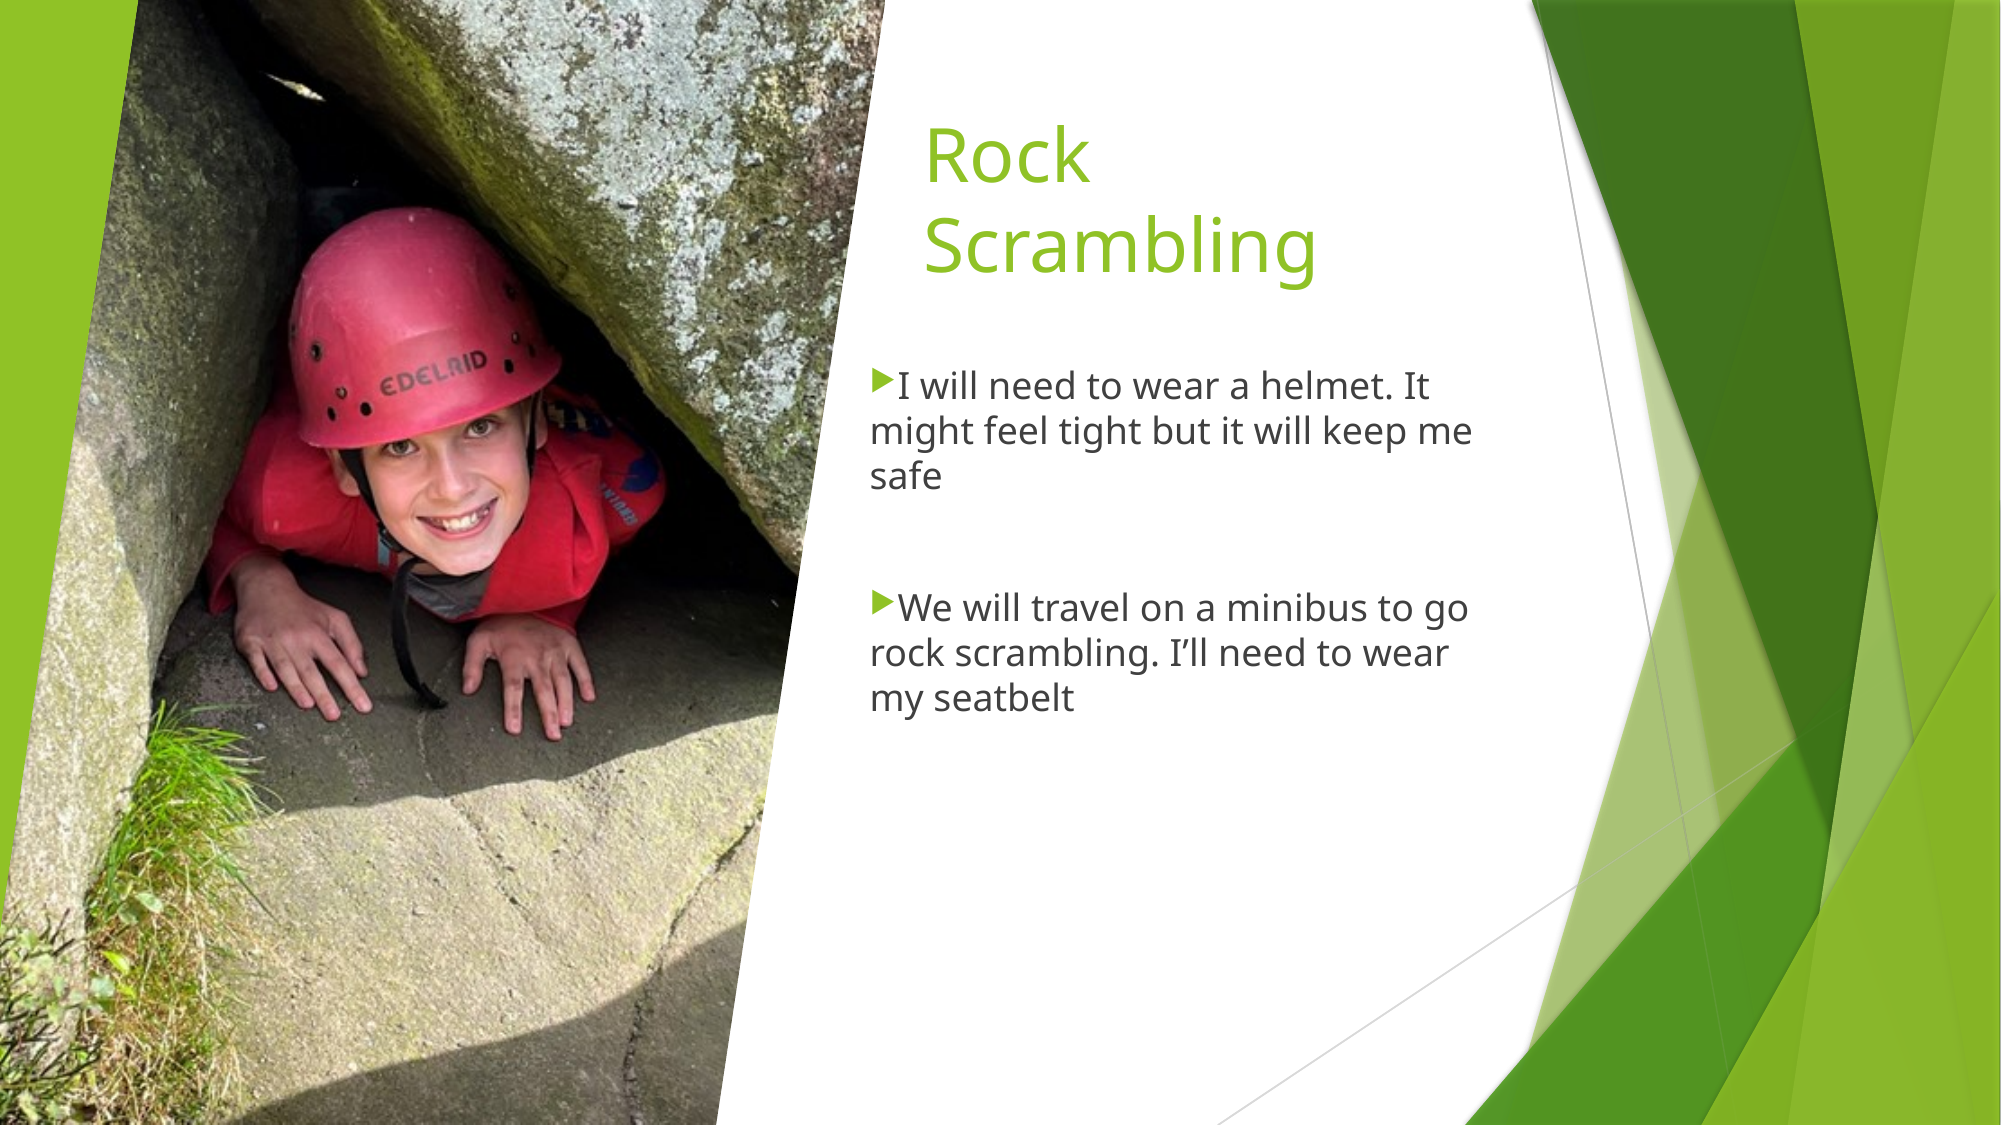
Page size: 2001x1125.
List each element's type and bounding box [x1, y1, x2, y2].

text_box [887, 0, 2000, 1125]
picture [0, 0, 886, 1125]
